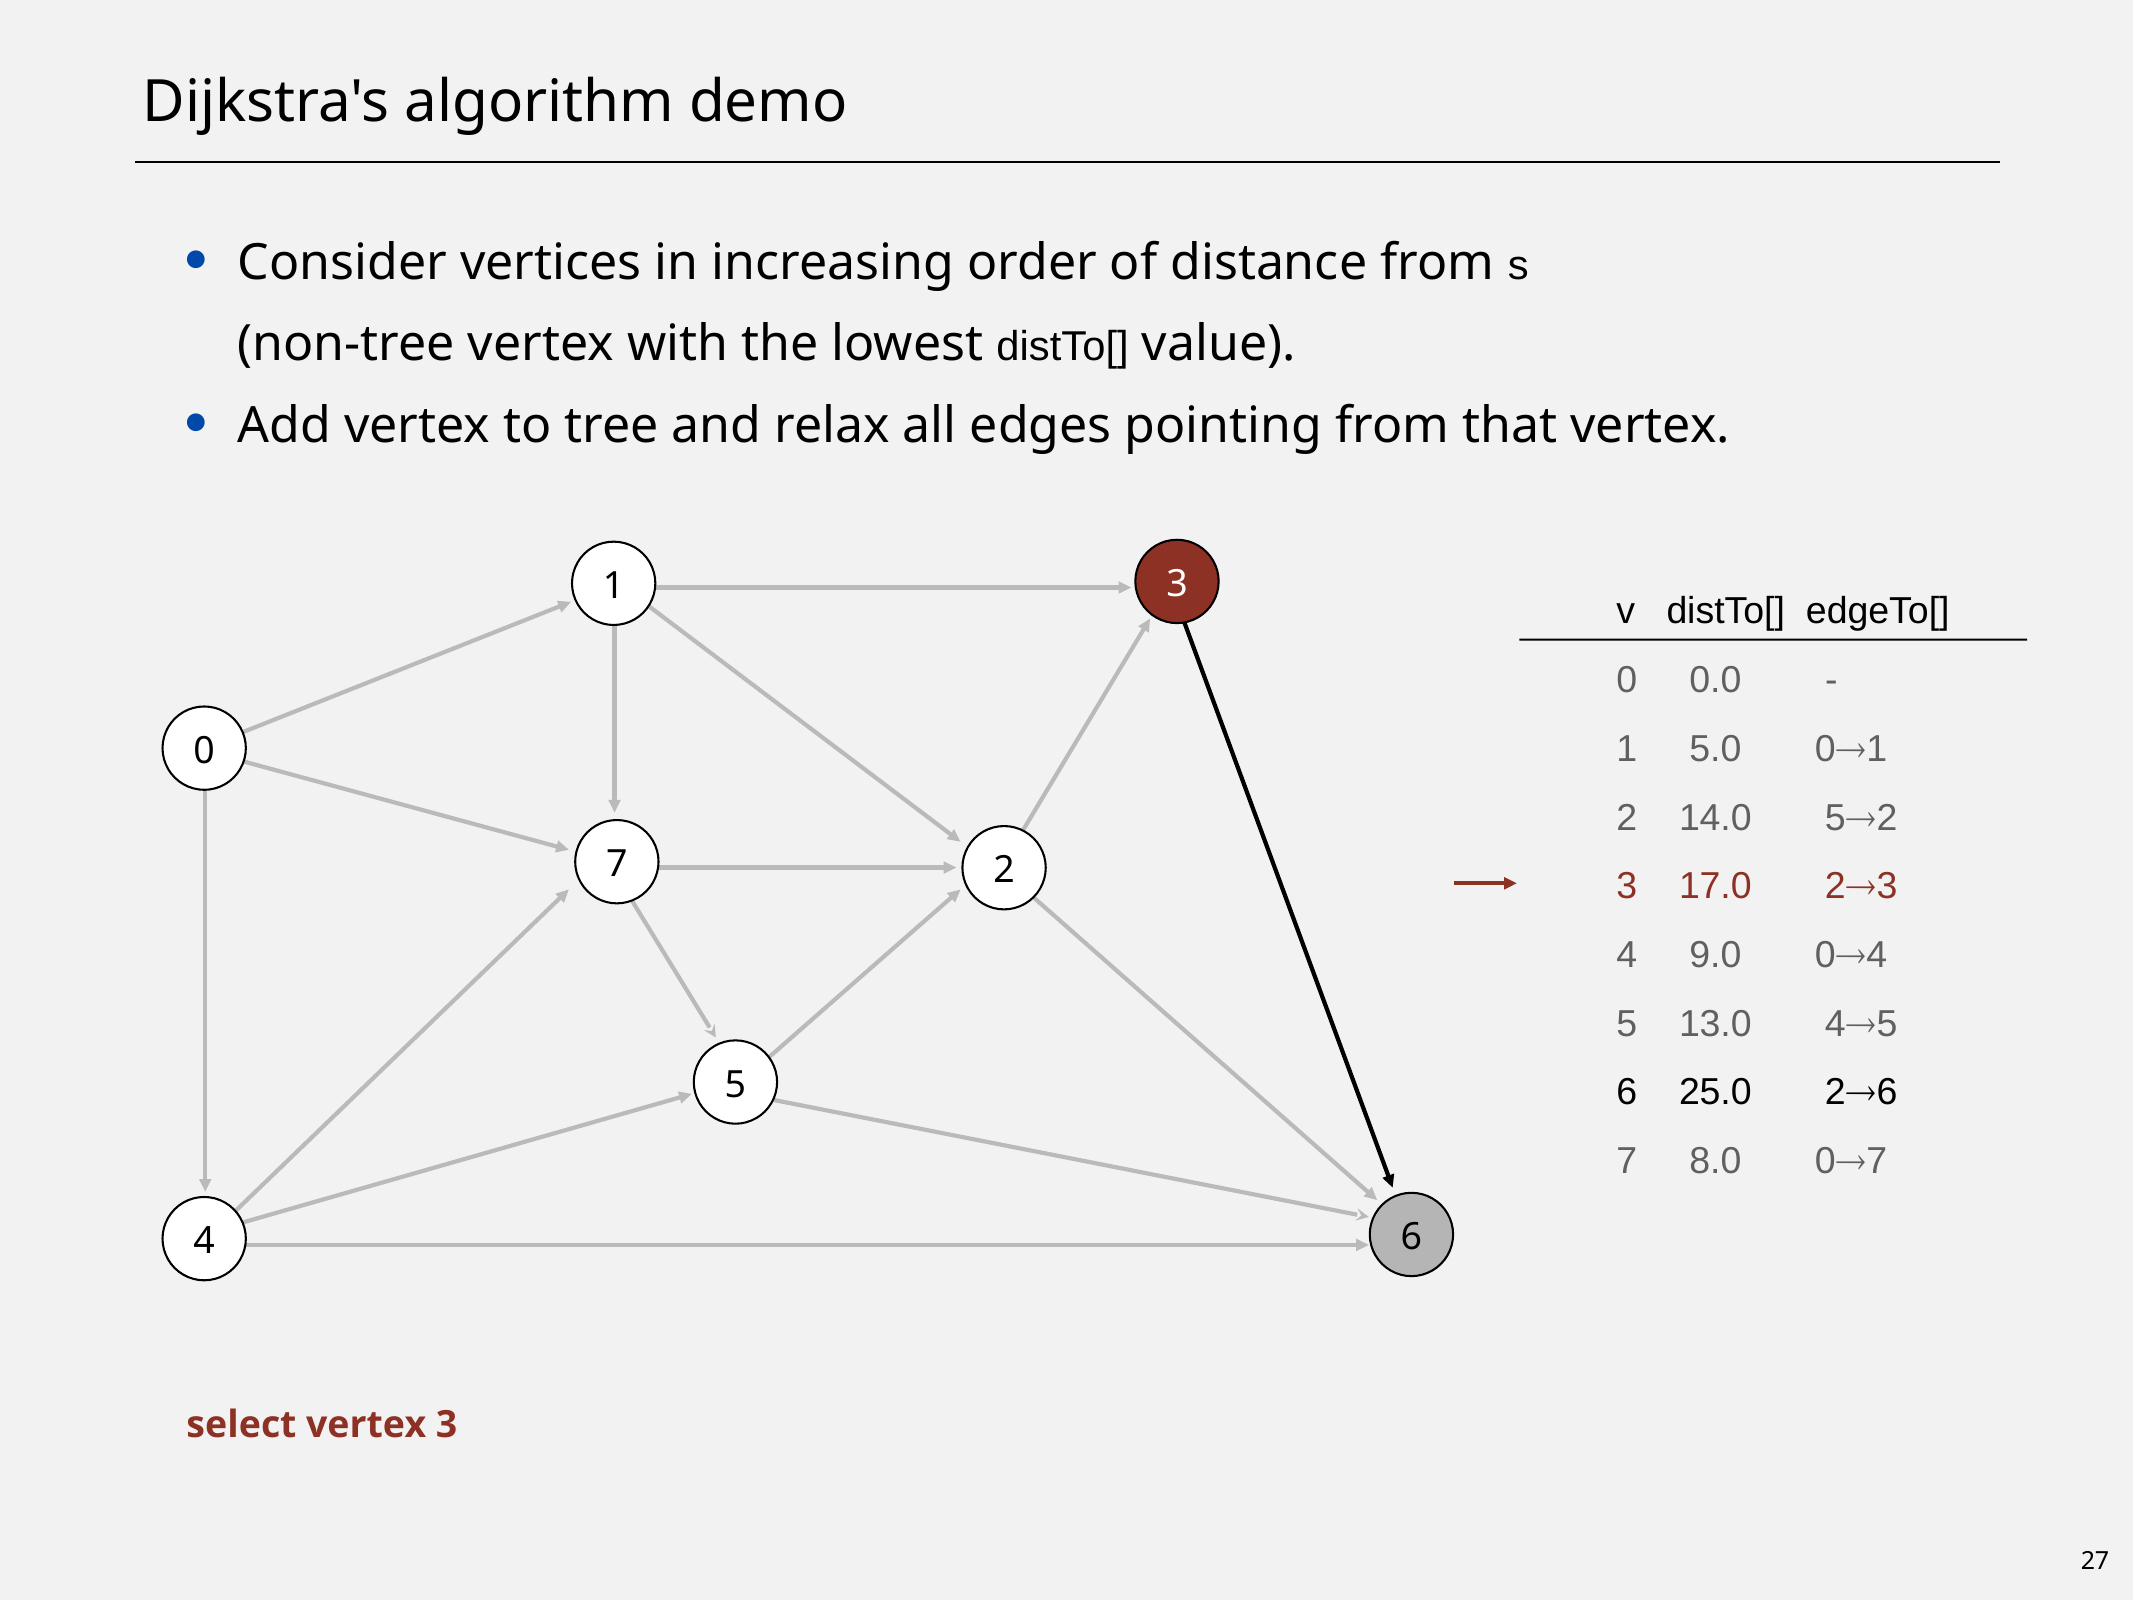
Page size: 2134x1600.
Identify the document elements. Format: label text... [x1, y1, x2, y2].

text_box [659, 861, 957, 874]
text_box [244, 761, 569, 853]
text_box 5 [693, 1040, 778, 1124]
text_box [769, 889, 961, 1057]
text_box v distTo[] edgeTo[] 0 0.0 - 1 5.0 0®1 2 14.0 5®2 3 17.0 2®3 4 9.0 0®4 5 13.0 4®5 6 25.0 2®6 7 8.0 0®7 [1598, 554, 1969, 639]
text_box [246, 1238, 1369, 1252]
text_box 3 [1135, 539, 1219, 624]
text_box [1022, 618, 1150, 830]
text_box [243, 1091, 692, 1223]
text_box 6 [1369, 1192, 1454, 1277]
text_box [236, 889, 569, 1211]
text_box v distTo[] edgeTo[] 0 0.0 - 1 5.0 0®1 2 14.0 5®2 3 17.0 2®3 4 9.0 0®4 5 13.0 4®5 6 25.0 2®6 7 8.0 0®7 [1598, 640, 1969, 1190]
text_box [243, 600, 571, 733]
text_box 0 [162, 706, 246, 790]
list Consider vertices in increasing order of distance from s (non-tree vertex with the lowest distTo[] value). Add vertex to tree and relax all edges pointing from that vertex. [132, 207, 2001, 1543]
text_box 1 [572, 541, 656, 625]
text_box [1454, 877, 1517, 890]
text_box 7 [575, 820, 659, 904]
title Dijkstra's algorithm demo [132, 0, 2001, 134]
text_box 4 [162, 1196, 246, 1281]
text_box 2 [962, 826, 1046, 910]
text_box [649, 606, 961, 842]
text_box [199, 790, 212, 1192]
text_box select vertex 3 [168, 1391, 476, 1454]
text_box [608, 625, 621, 813]
text_box [1184, 623, 1395, 1188]
text_box [1355, 1208, 1369, 1221]
text_box [656, 581, 1132, 594]
text_box [704, 1023, 716, 1038]
slide_number 27 [2069, 1538, 2121, 1586]
text_box [1034, 897, 1378, 1201]
